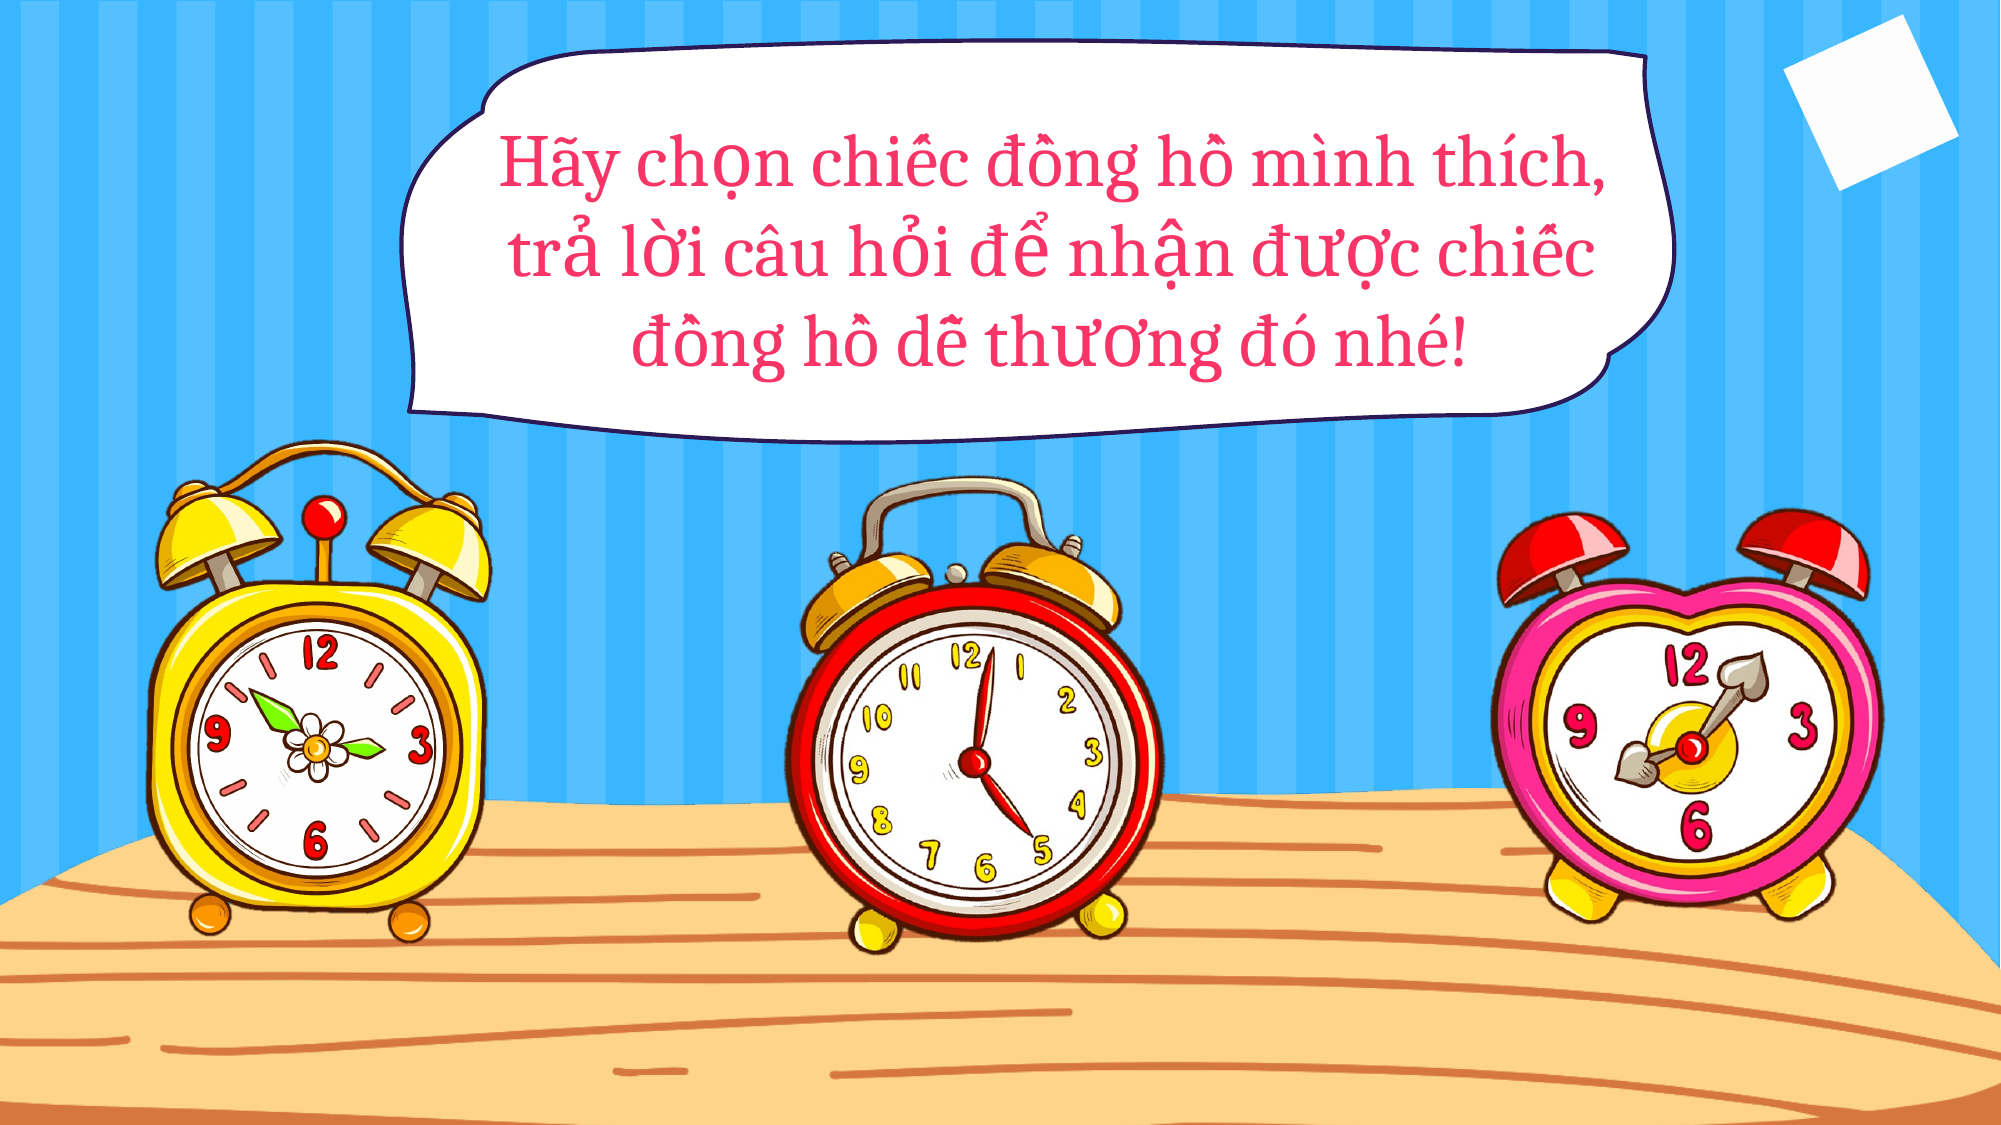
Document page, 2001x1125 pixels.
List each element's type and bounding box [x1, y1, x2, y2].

picture [91, 403, 547, 1007]
picture [731, 454, 1199, 989]
text_box [20, 1, 1074, 788]
picture [1784, 15, 1958, 190]
text_box [0, 788, 2000, 1125]
text_box [1101, 0, 2000, 788]
text_box [401, 40, 1675, 443]
picture [1468, 490, 1905, 953]
